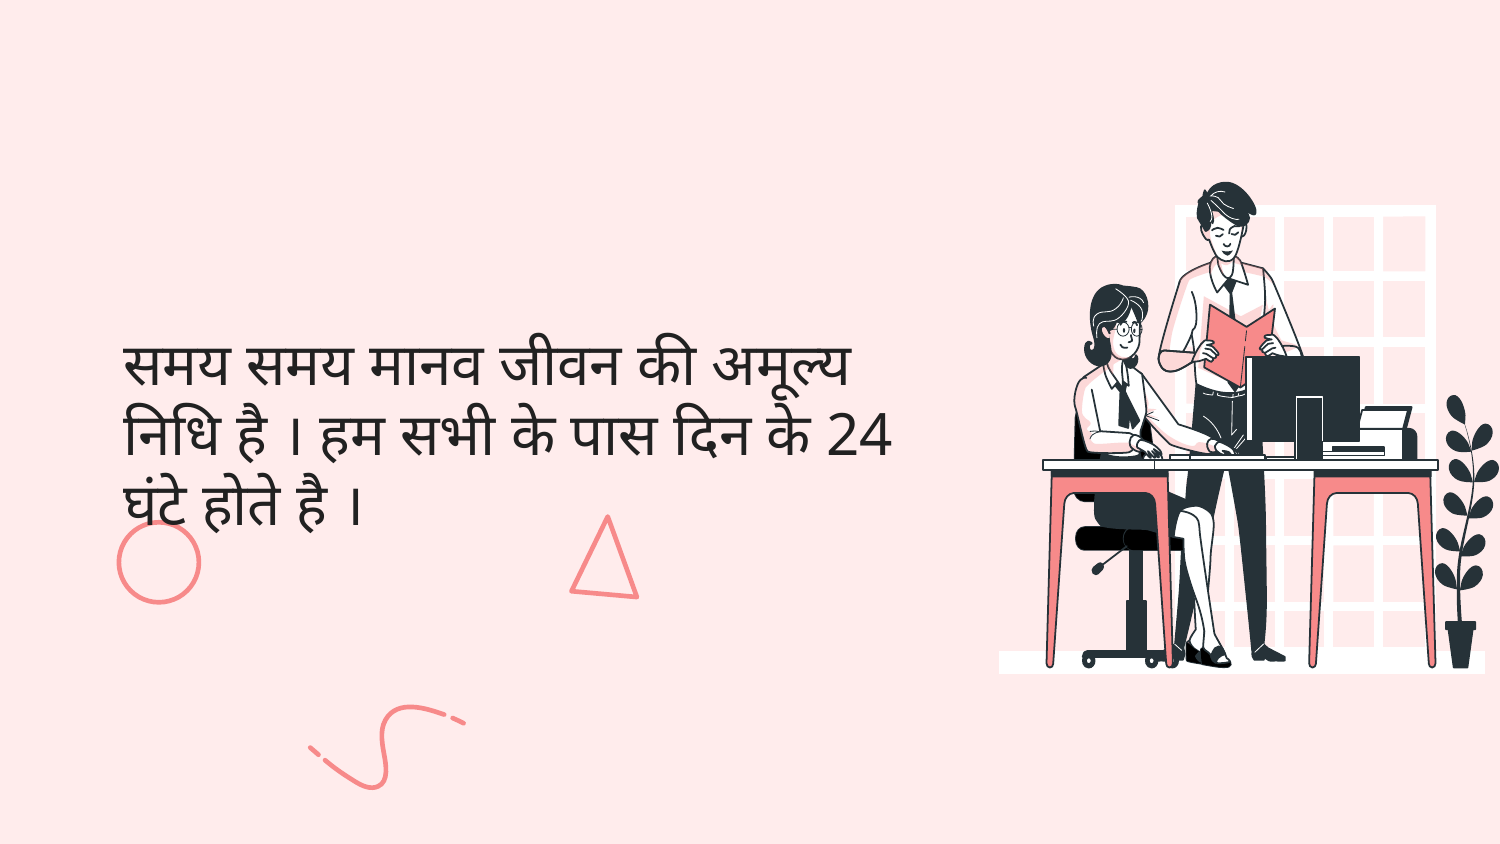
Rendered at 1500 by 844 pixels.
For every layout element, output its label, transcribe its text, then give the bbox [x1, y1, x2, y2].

title समय समय मानव जीवन की अमूल्य निधि है । हम सभी के पास दिन के 24 घंटे होते है । [108, 100, 953, 835]
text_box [330, 680, 442, 793]
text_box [999, 181, 1500, 674]
